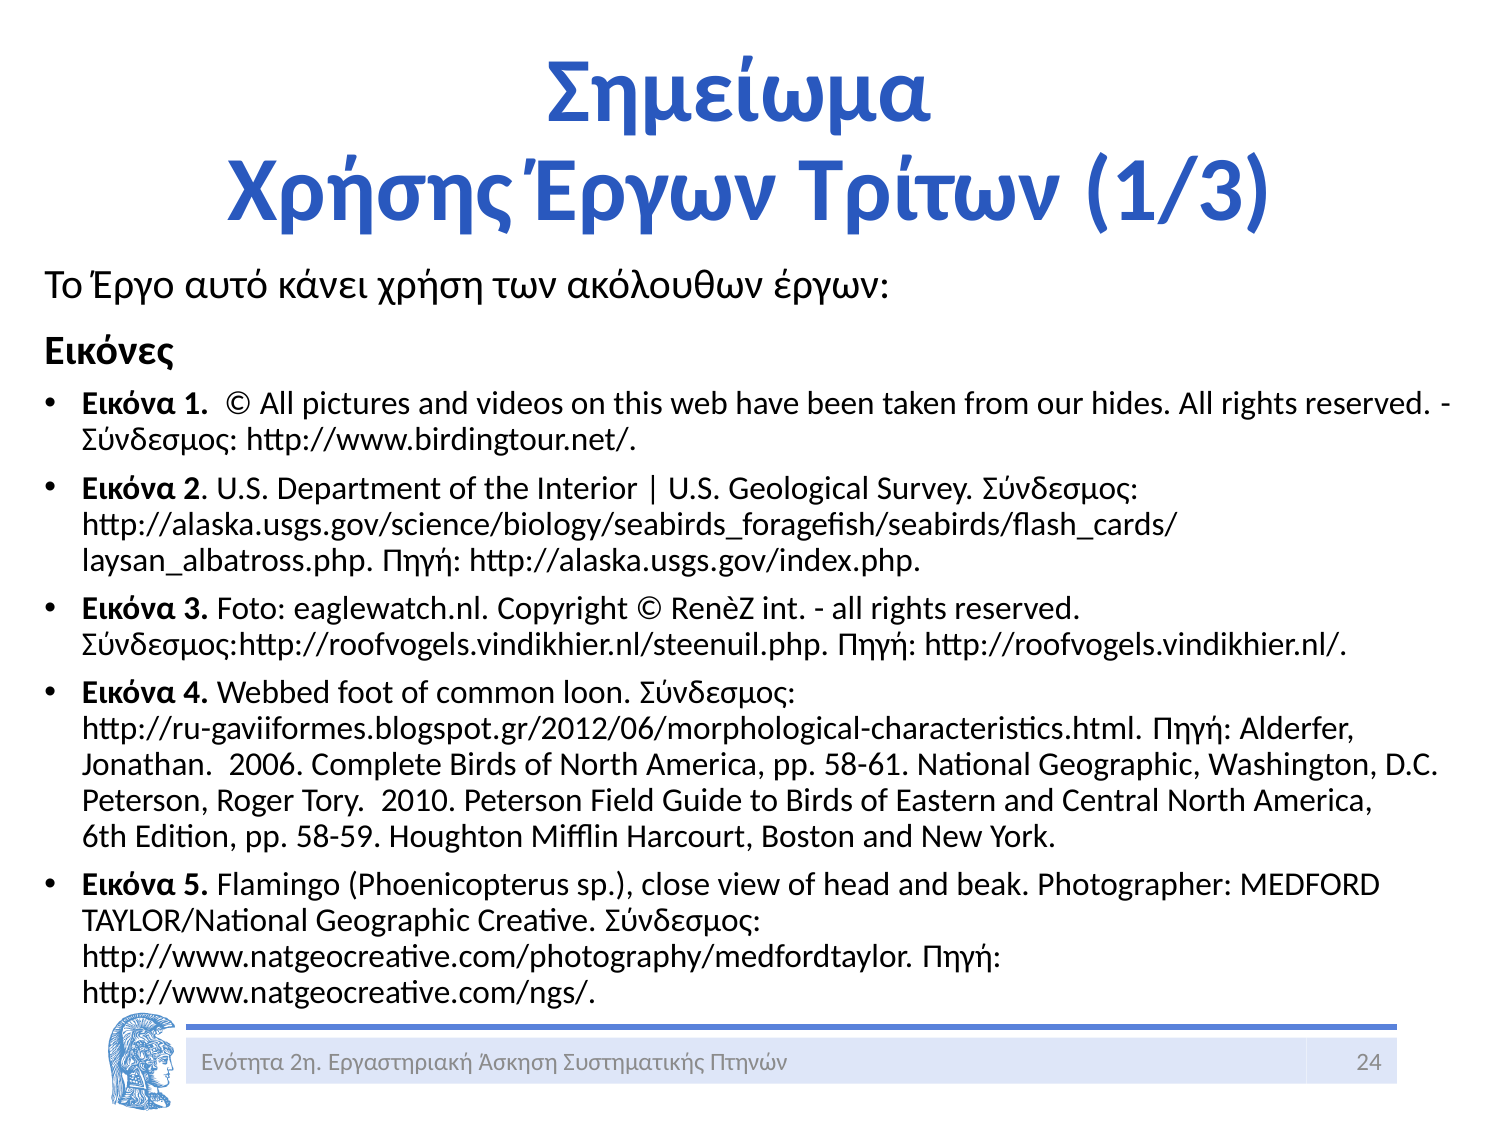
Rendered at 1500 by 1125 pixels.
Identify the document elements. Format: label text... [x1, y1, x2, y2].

list Το Έργο αυτό κάνει χρήση των ακόλουθων έργων: Εικόνες Εικόνα 1. © All pictures and videos on this web have been taken from our hides. All rights reserved. -Σύνδεσμος: http://www.birdingtour.net/. Εικόνα 2. U.S. Department of the Interior | U.S. Geological Survey. Σύνδεσμος: http://alaska.usgs.gov/science/biology/seabirds_foragefish/seabirds/flash_cards/laysan_albatross.php. Πηγή: http://alaska.usgs.gov/index.php. Εικόνα 3. Foto: eaglewatch.nl. Copyright © RenèZ int. - all rights reserved. Σύνδεσμος:http://roofvogels.vindikhier.nl/steenuil.php. Πηγή: http://roofvogels.vindikhier.nl/. Εικόνα 4. Webbed foot of common loon. Σύνδεσμος: http://ru-gaviiformes.blogspot.gr/2012/06/morphological-characteristics.html. Πηγή: Alderfer, Jonathan. 2006. Complete Birds of North America, pp. 58-61. National Geographic, Washington, D.C. Peterson, Roger Tory. 2010. Peterson Field Guide to Birds of Eastern and Central North America, 6th Edition, pp. 58-59. Houghton Mifflin Harcourt, Boston and New York. Εικόνα 5. Flamingo (Phoenicopterus sp.), close view of head and beak. Photographer: MEDFORD TAYLOR/National Geographic Creative. Σύνδεσμος: http://www.natgeocreative.com/photography/medfordtaylor. Πηγή: http://www.natgeocreative.com/ngs/. [29, 255, 1483, 998]
title Σημείωμα Χρήσης Έργων Τρίτων (1/3) [0, 47, 1500, 236]
slide_number 24 [1306, 1037, 1397, 1084]
footer Ενότητα 2η. Εργαστηριακή Άσκηση Συστηματικής Πτηνών [186, 1037, 1306, 1084]
picture [103, 1011, 186, 1114]
